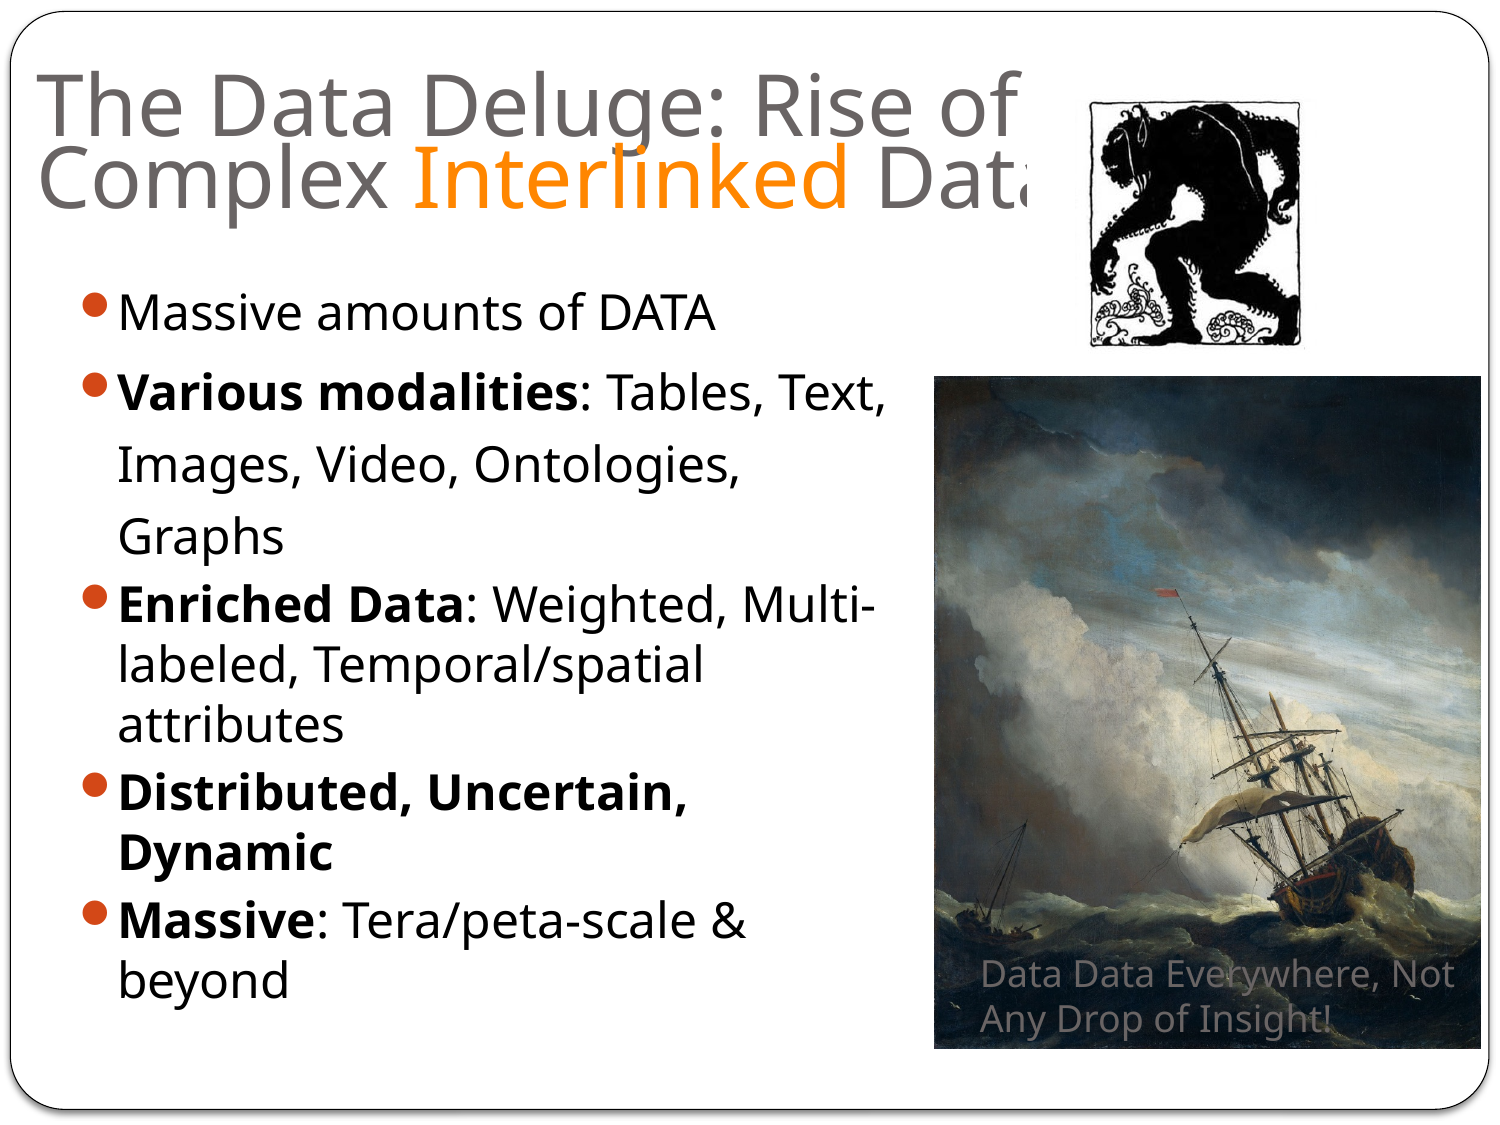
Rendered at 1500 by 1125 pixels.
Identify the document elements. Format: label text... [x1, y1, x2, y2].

list Massive amounts of DATA Various modalities: Tables, Text, Images, Video, Ontologies, Graphs Enriched Data: Weighted, Multi-labeled, Temporal/spatial attributes Distributed, Uncertain, Dynamic Massive: Tera/peta-scale & beyond [64, 261, 906, 1023]
picture [1027, 94, 1364, 354]
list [930, 375, 1485, 1049]
title The Data Deluge: Rise of Complex Interlinked Data [22, 72, 1500, 231]
